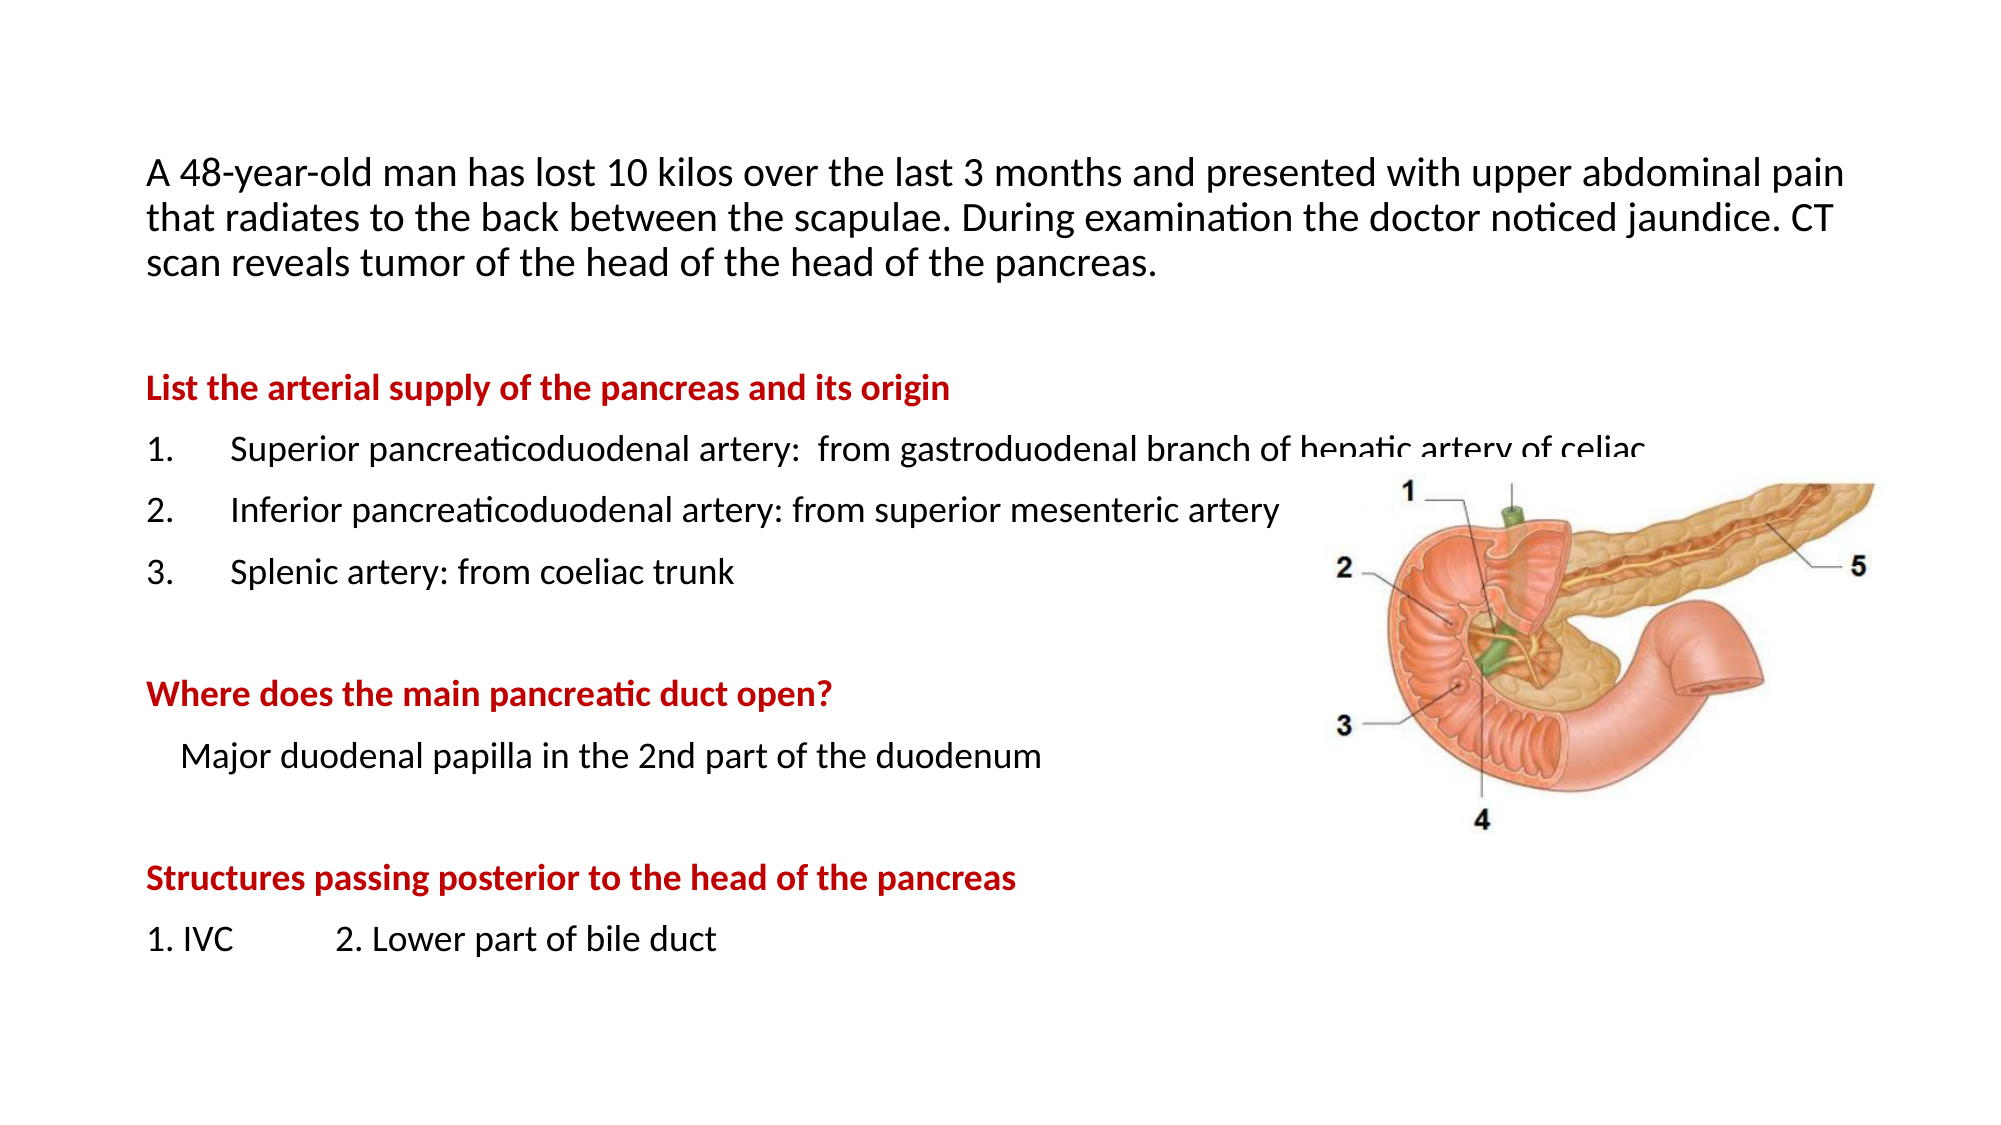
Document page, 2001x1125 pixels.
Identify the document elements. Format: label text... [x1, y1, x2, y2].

list A 48-year-old man has lost 10 kilos over the last 3 months and presented with upper abdominal pain that radiates to the back between the scapulae. During examination the doctor noticed jaundice. CT scan reveals tumor of the head of the head of the pancreas. List the arterial supply of the pancreas and its origin Superior pancreaticoduodenal artery: from gastroduodenal branch of hepatic artery of celiac Inferior pancreaticoduodenal artery: from superior mesenteric artery Splenic artery: from coeliac trunk Where does the main pancreatic duct open? Major duodenal papilla in the 2nd part of the duodenum Structures passing posterior to the head of the pancreas 1. IVC 2. Lower part of bile duct [131, 143, 1884, 1014]
picture [1289, 457, 1884, 852]
